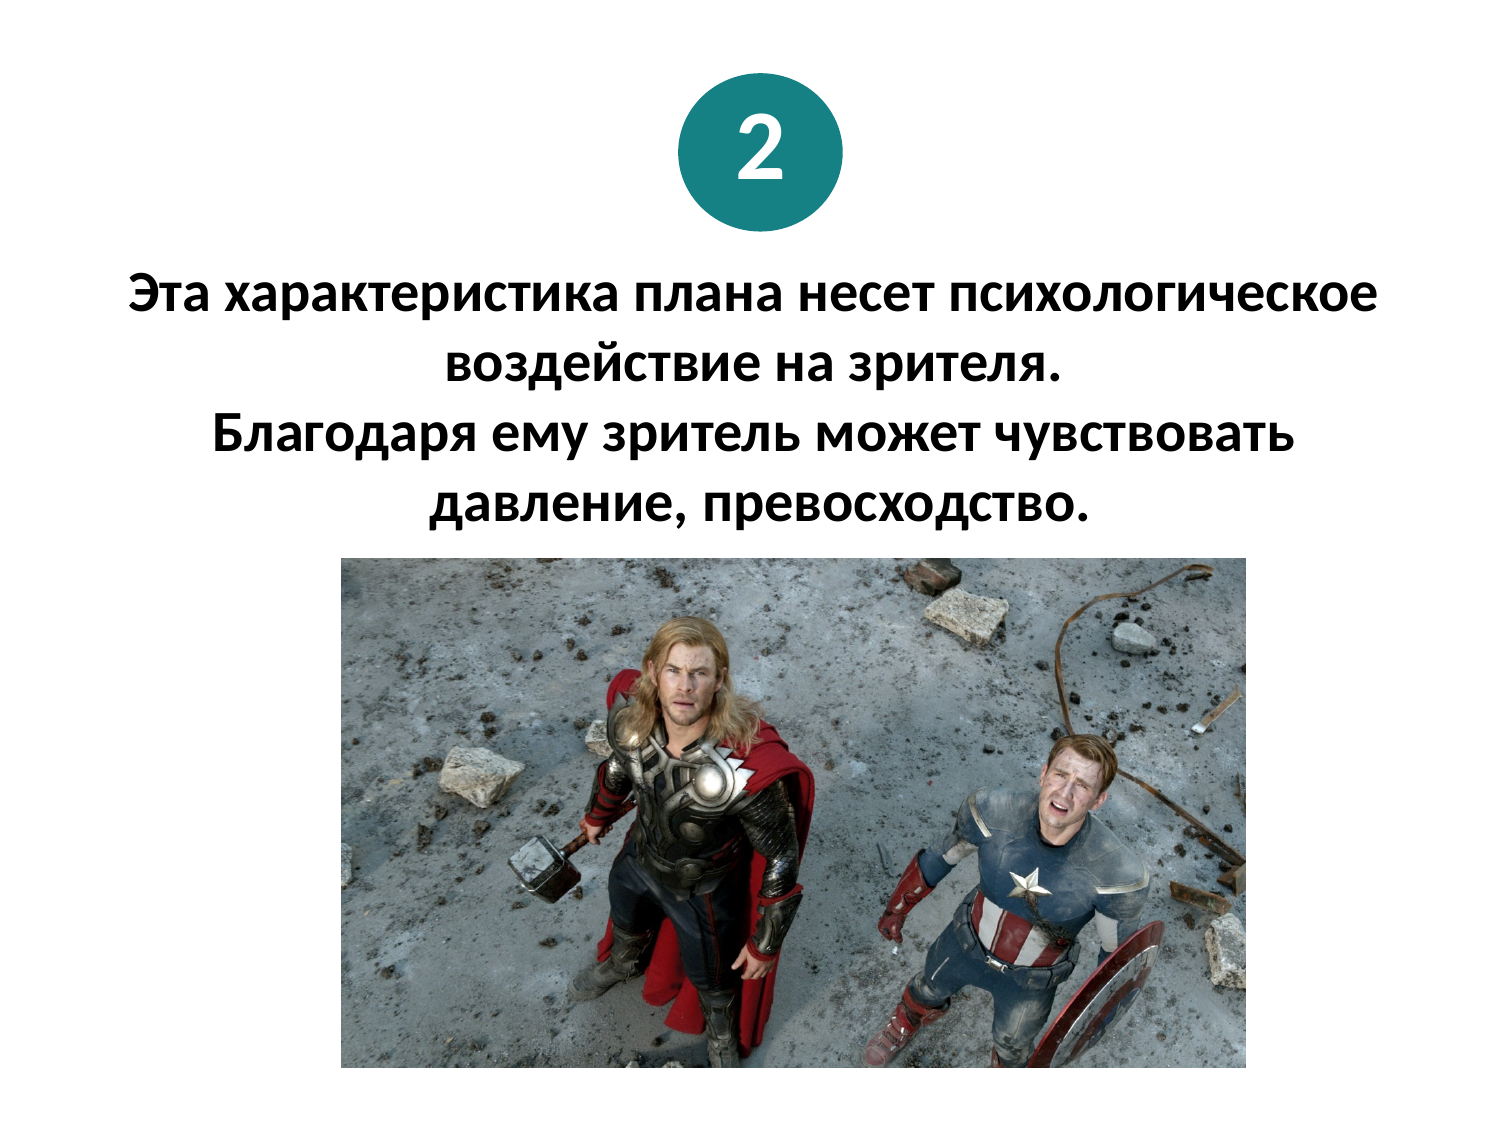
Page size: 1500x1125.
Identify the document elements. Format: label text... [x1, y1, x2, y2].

text_box [700, 208, 821, 233]
text_box 2 [668, 72, 852, 208]
text_box Эта характеристика плана несет психологическое воздействие на зрителя. Благодаря ему зритель может чувствовать давление, превосходство. [113, 245, 1408, 541]
picture [341, 558, 1246, 1068]
